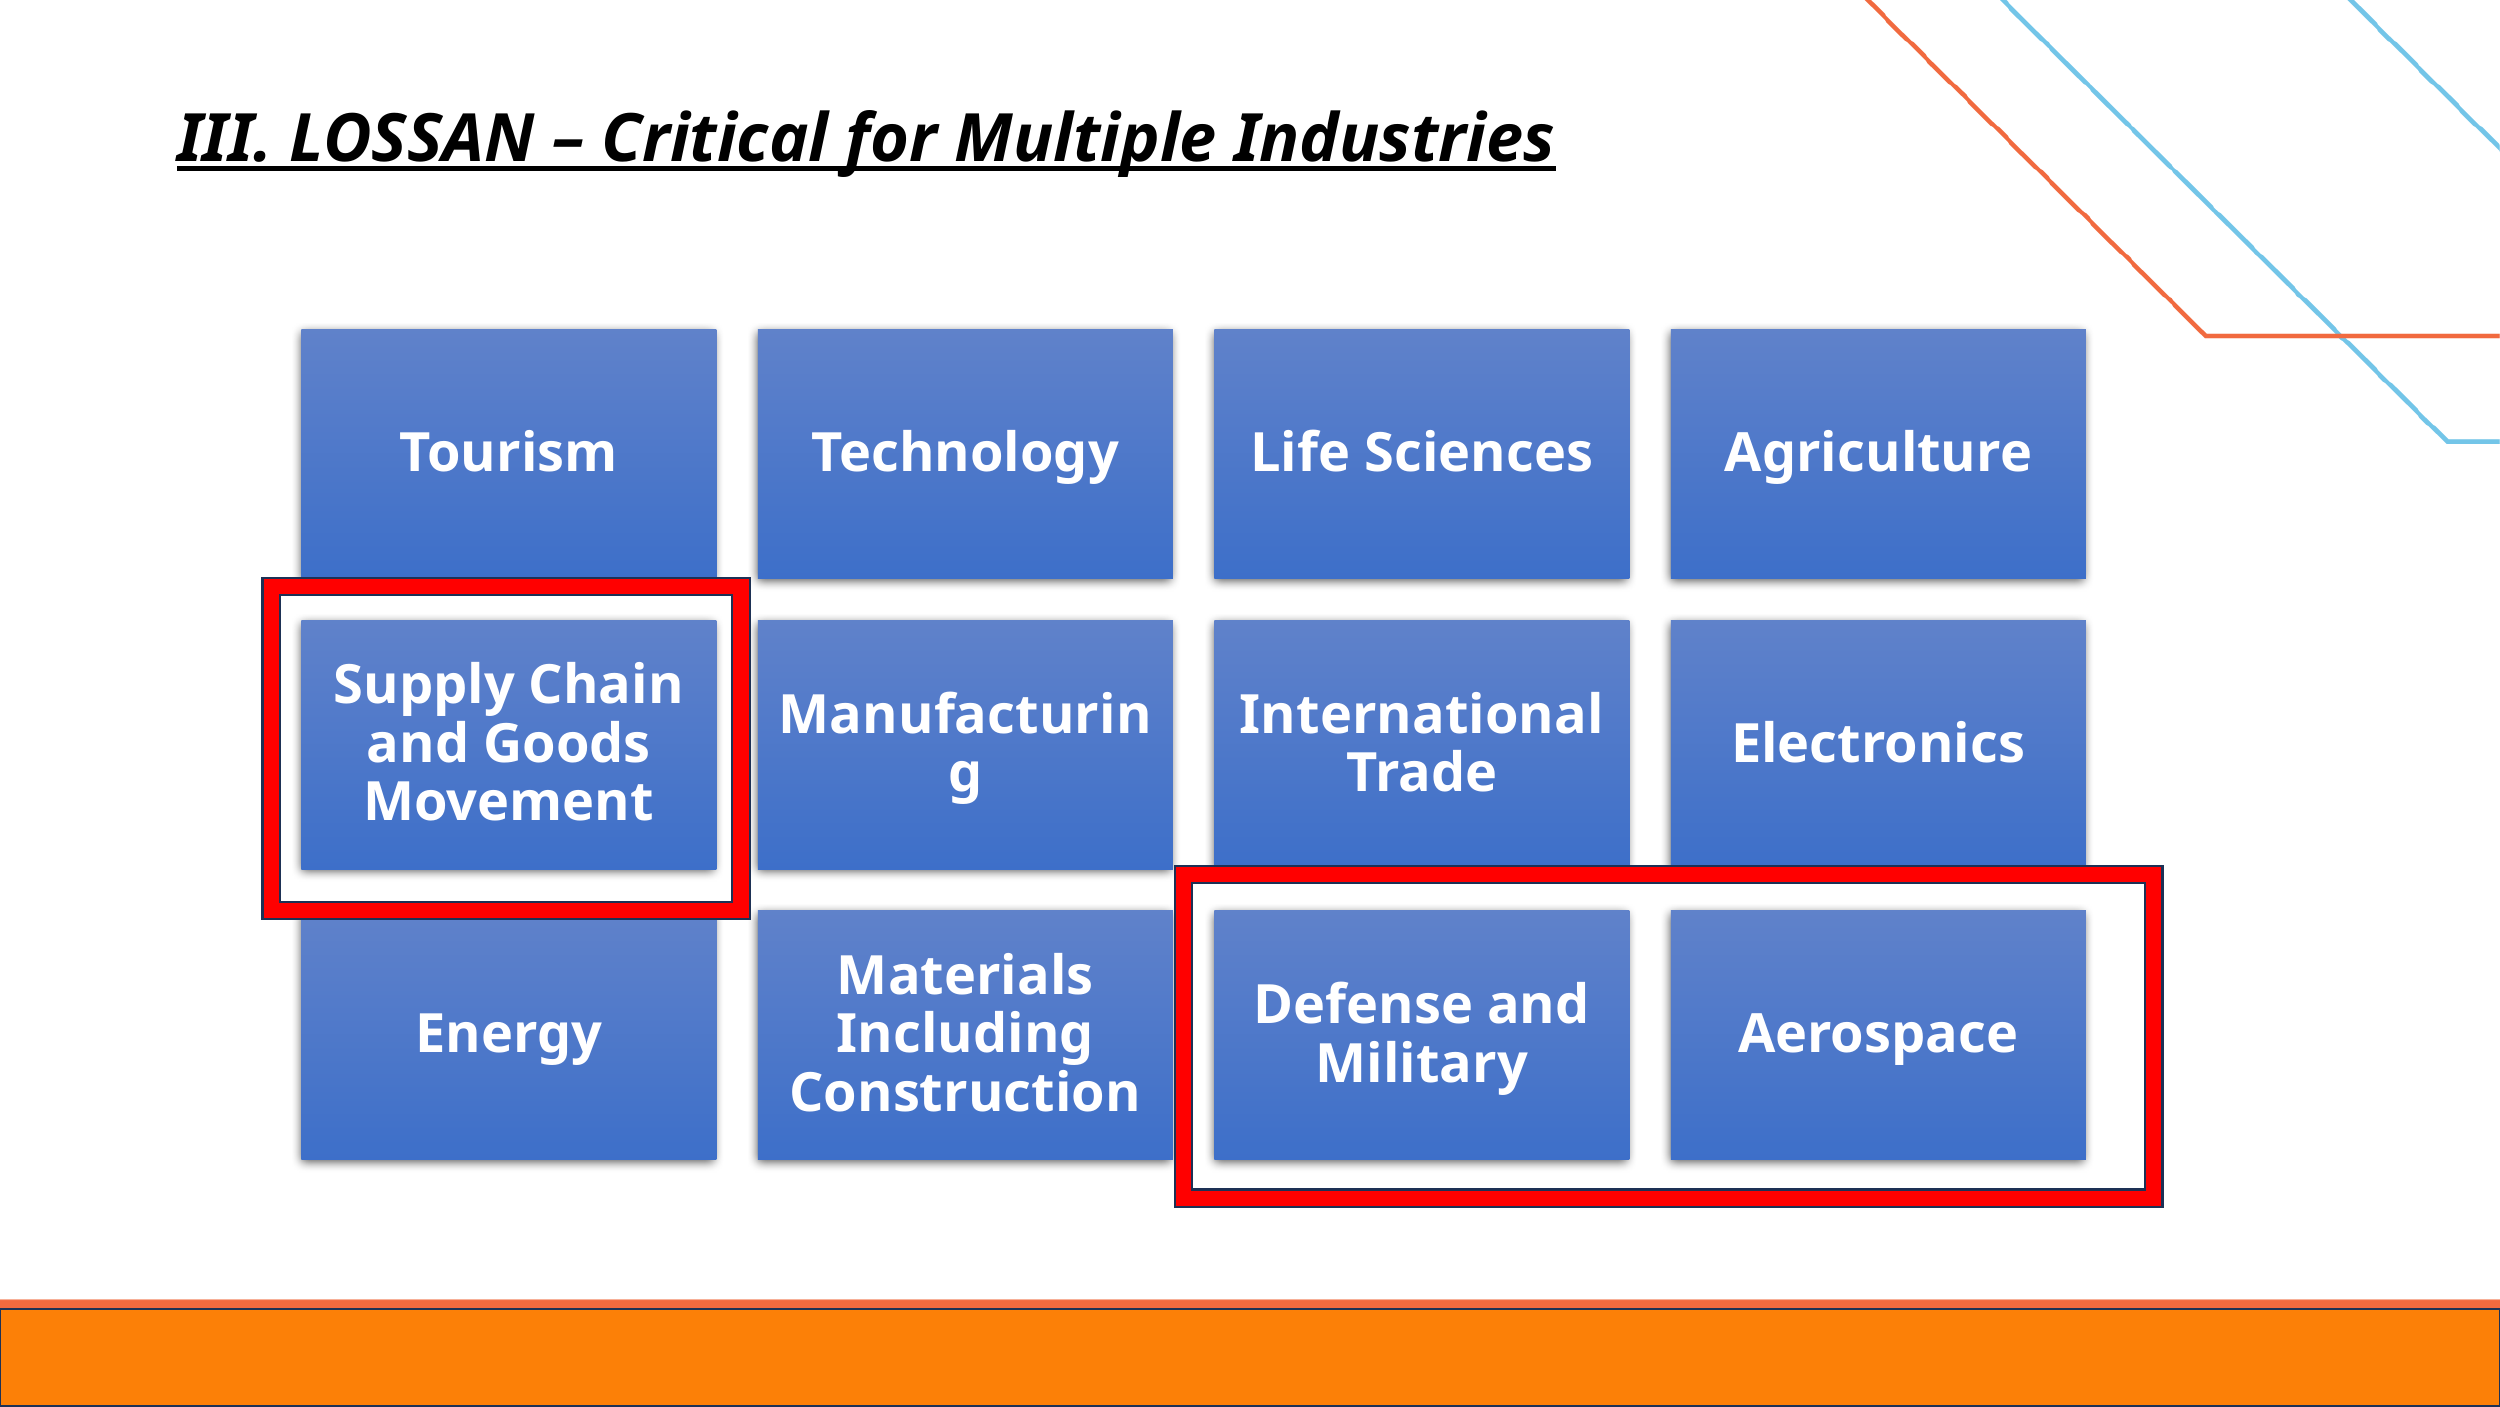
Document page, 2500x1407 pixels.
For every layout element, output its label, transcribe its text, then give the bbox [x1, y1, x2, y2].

picture [0, 0, 2500, 1308]
text_box [261, 577, 299, 920]
text_box III. LOSSAN – Critical for Multiple Industries [162, 87, 1950, 182]
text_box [299, 329, 2088, 1161]
text_box [1174, 865, 2164, 1208]
text_box [0, 1308, 2500, 1407]
